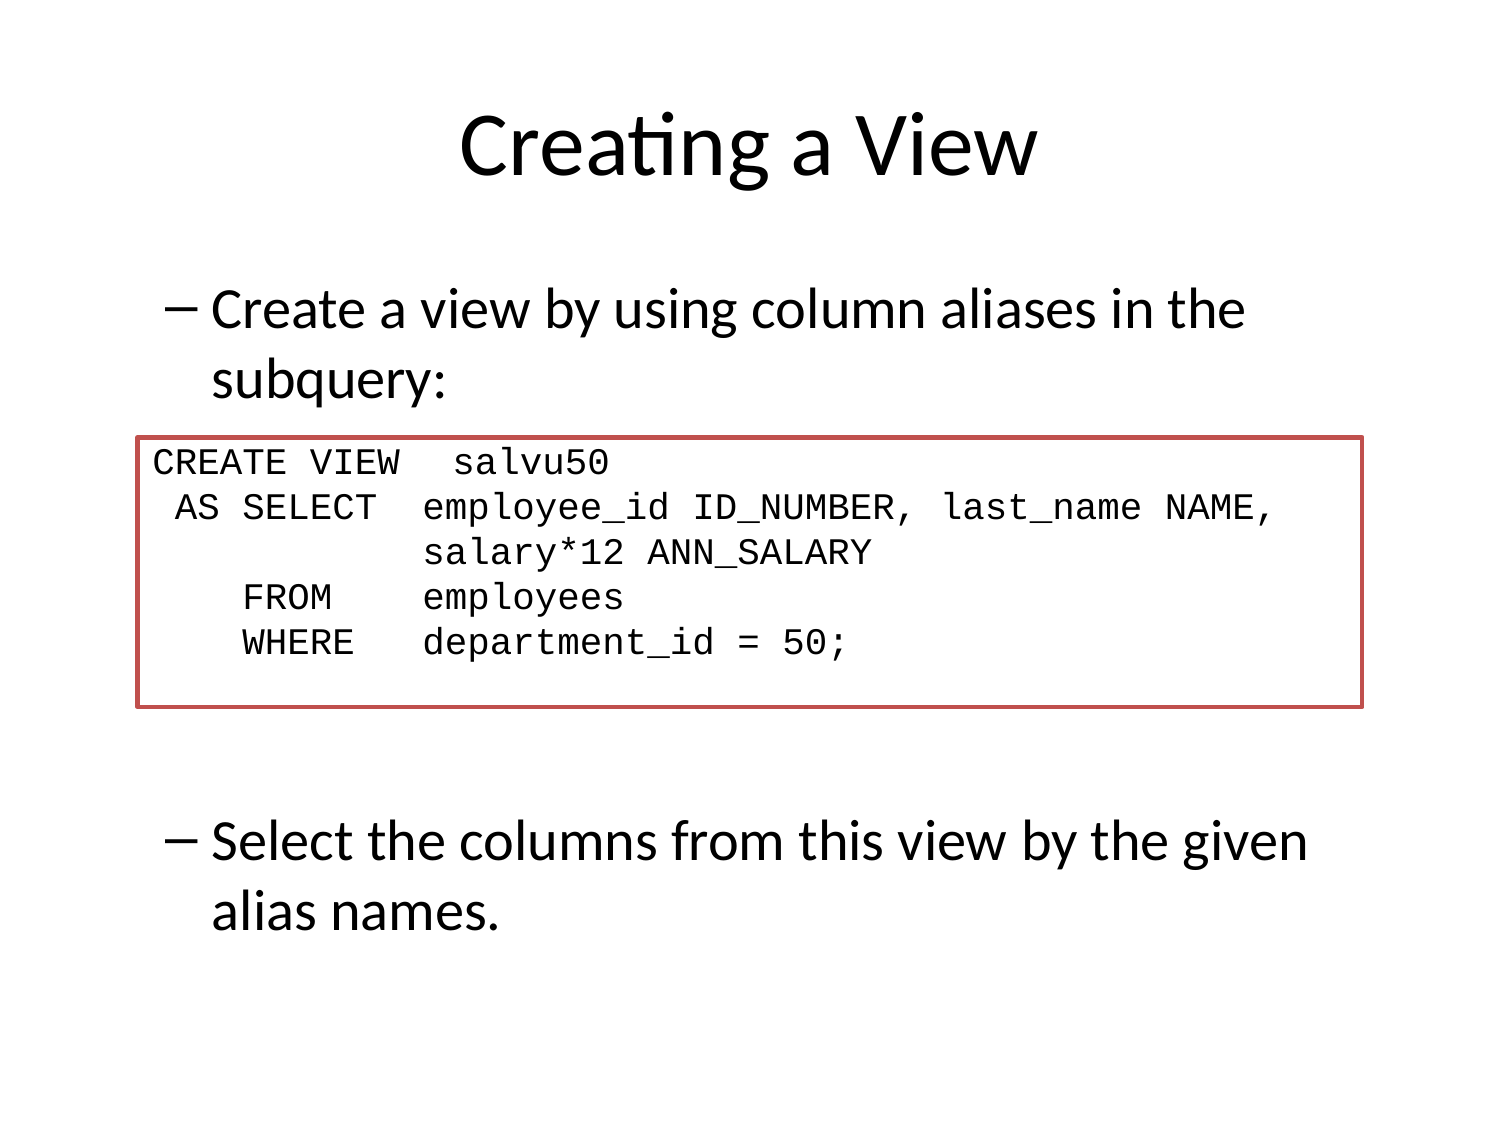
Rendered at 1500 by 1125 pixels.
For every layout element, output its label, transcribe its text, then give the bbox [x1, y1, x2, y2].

list Create a view by using column aliases in the subquery: Select the columns from this view by the given alias names. [75, 262, 1425, 1005]
text_box CREATE VIEW salvu50 AS SELECT employee_id ID_NUMBER, last_name NAME, salary*12 ANN_SALARY FROM employees WHERE department_id = 50; [135, 435, 1364, 709]
title Creating a View [75, 45, 1425, 233]
